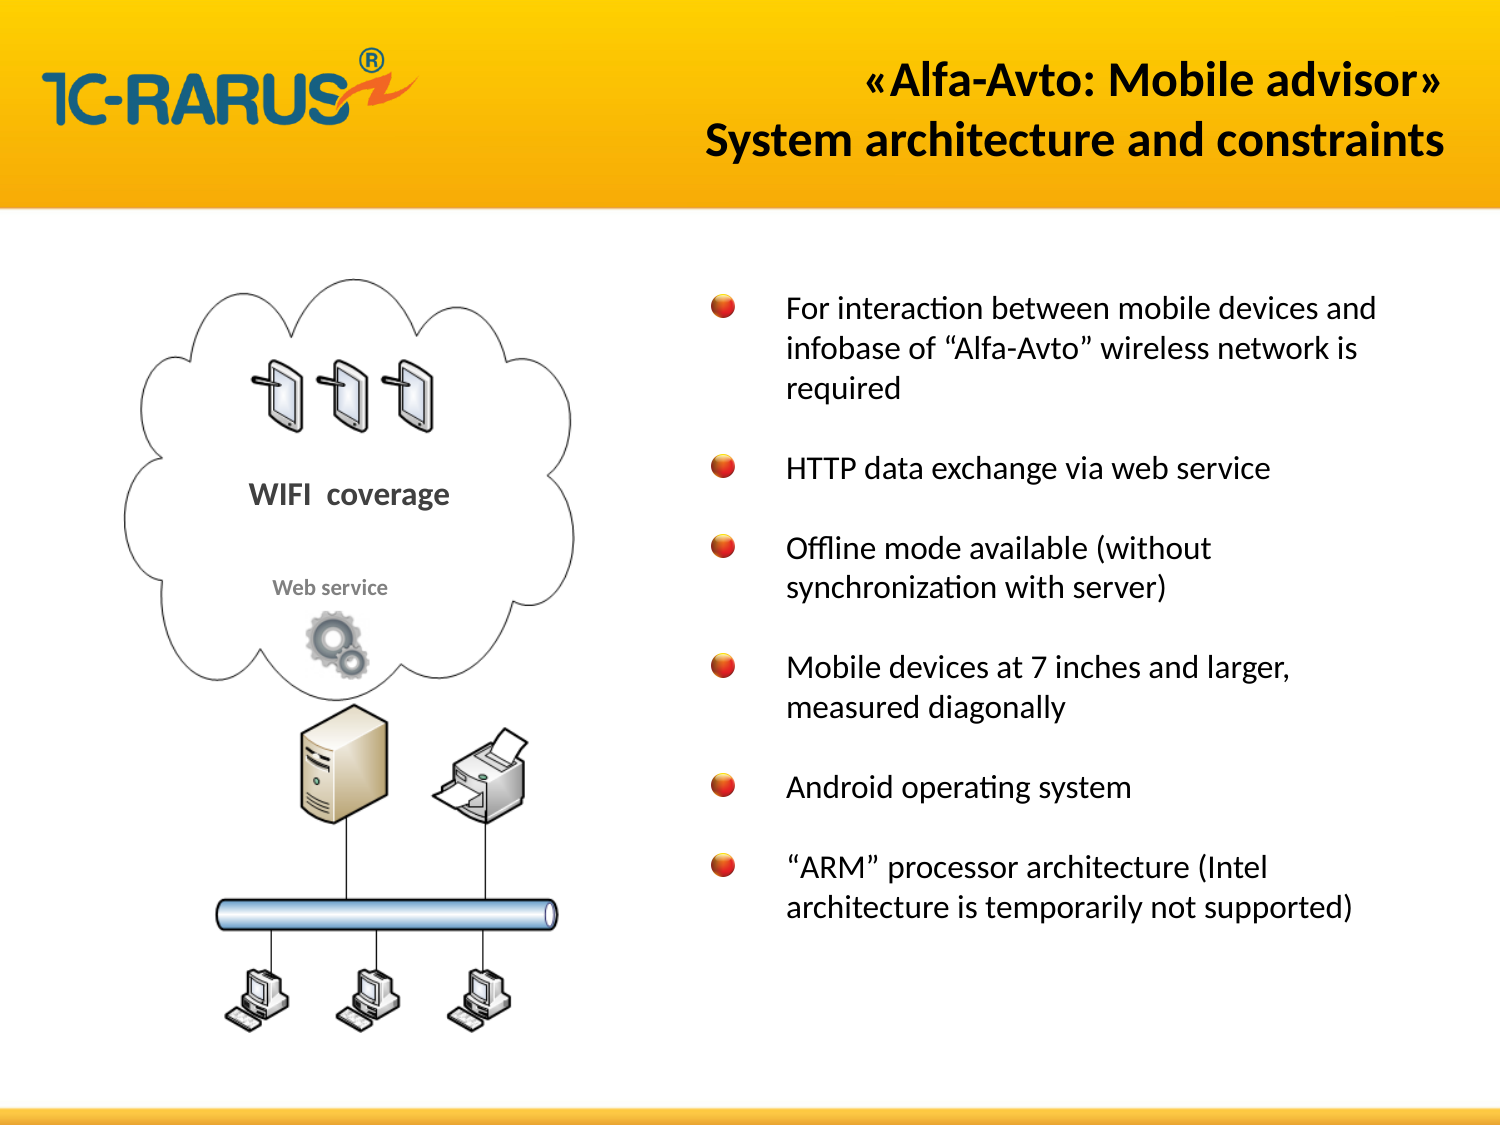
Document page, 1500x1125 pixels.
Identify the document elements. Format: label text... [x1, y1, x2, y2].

text_box For interaction between mobile devices and infobase of “Alfa-Avto” wireless network is required HTTP data exchange via web service Offline mode available (without synchronization with server) Mobile devices at 7 inches and larger, measured diagonally Android operating system “ARM” processor architecture (Intel architecture is temporarily not supported) [696, 278, 1429, 933]
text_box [123, 278, 576, 1033]
picture [0, 0, 1500, 1125]
